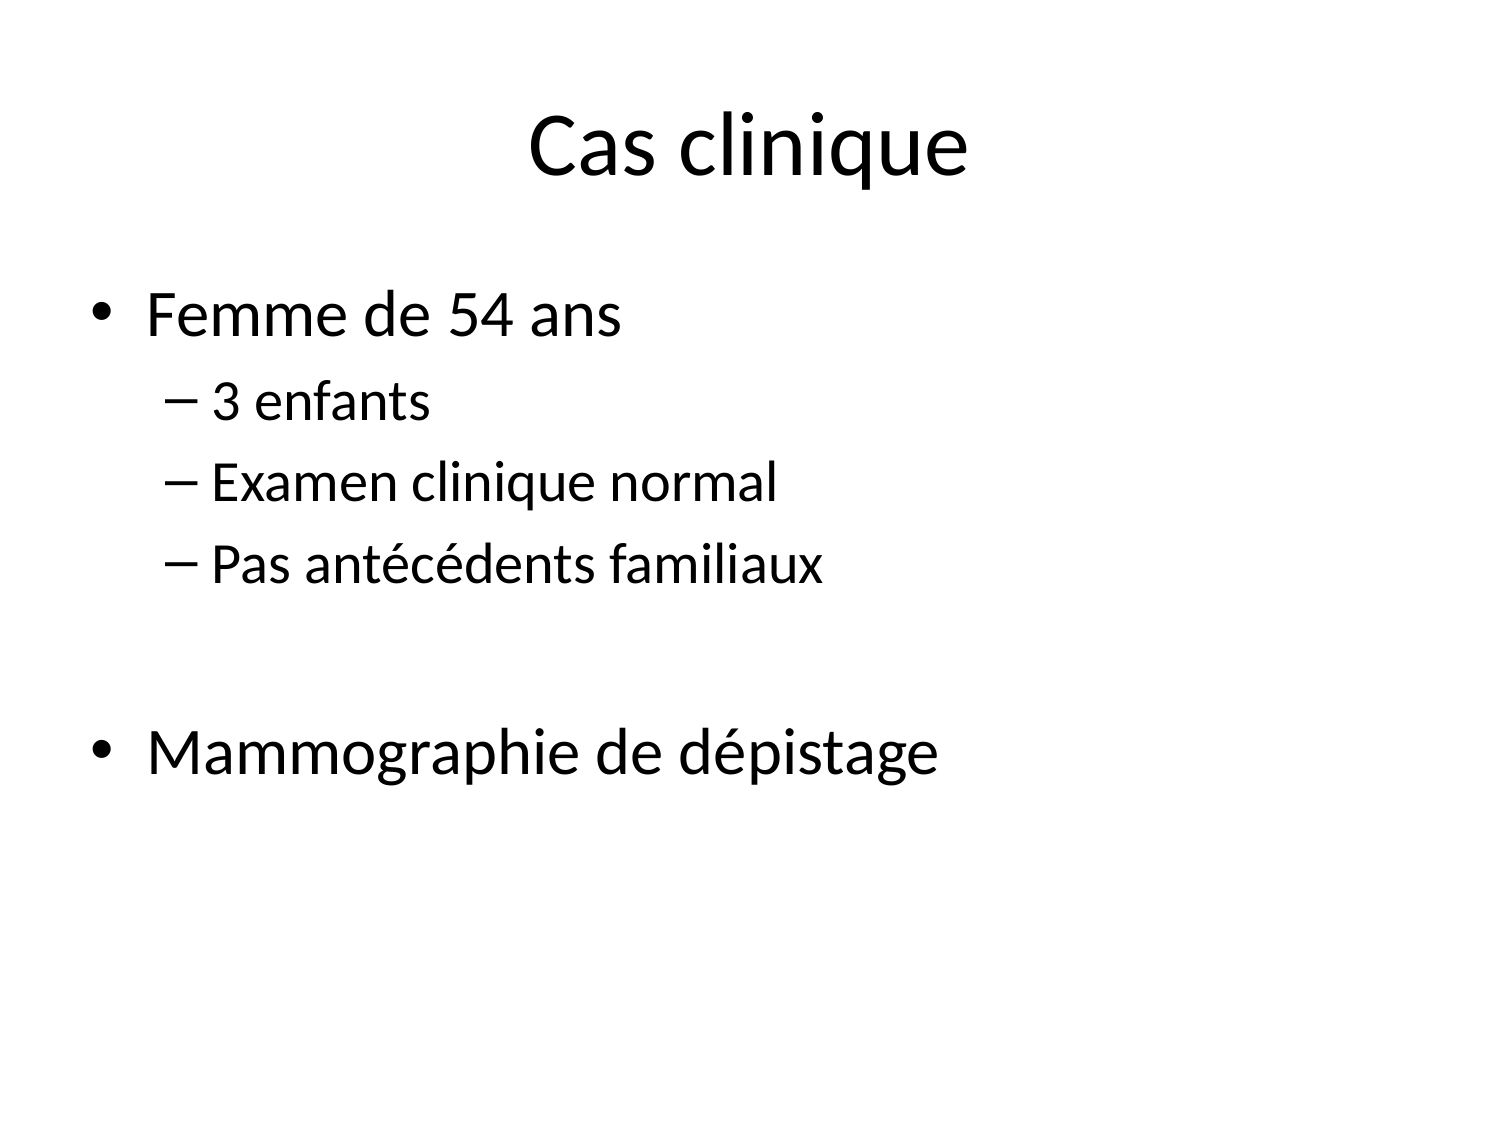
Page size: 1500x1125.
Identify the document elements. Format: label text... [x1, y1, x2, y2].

list Femme de 54 ans 3 enfants Examen clinique normal Pas antécédents familiaux Mammographie de dépistage [75, 262, 1425, 1005]
title Cas clinique [75, 45, 1425, 233]
